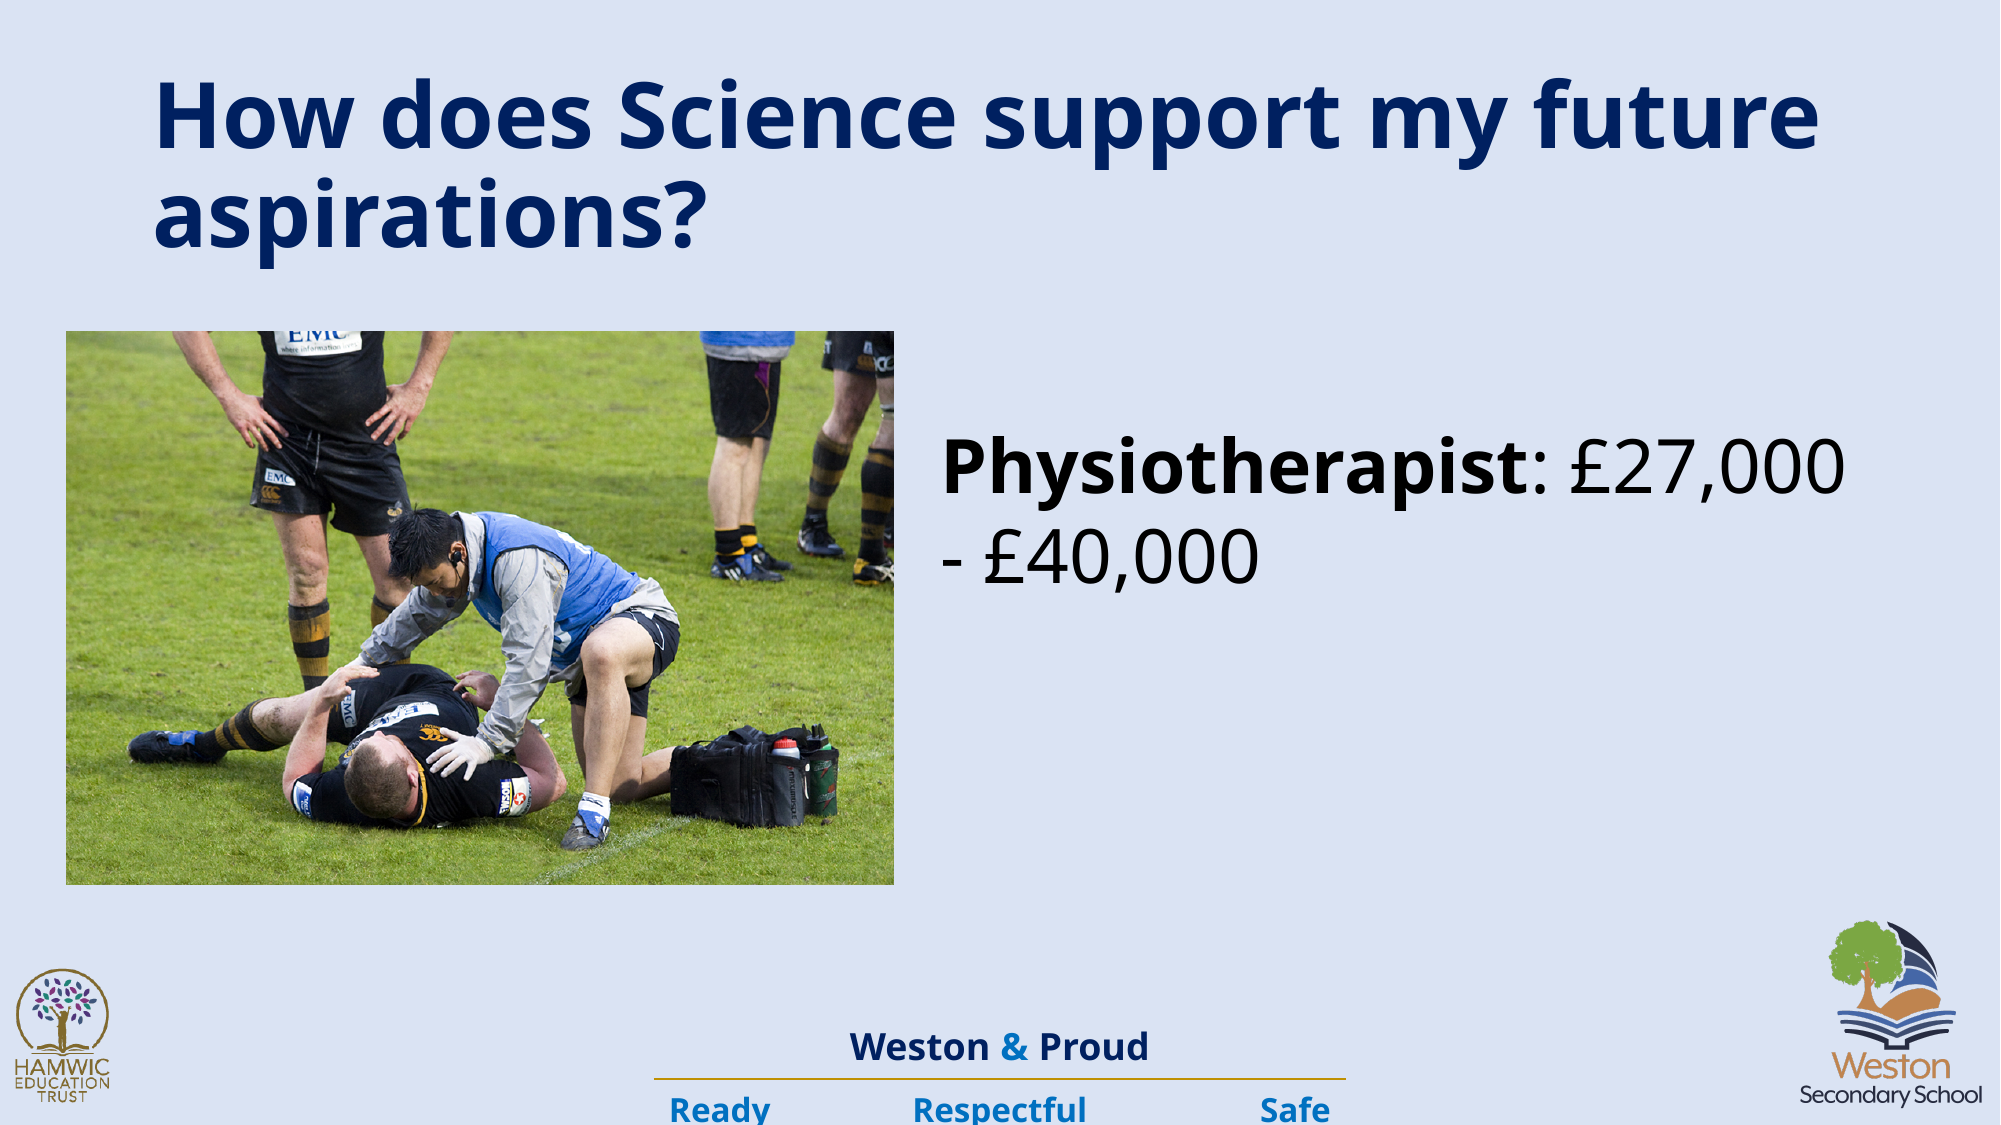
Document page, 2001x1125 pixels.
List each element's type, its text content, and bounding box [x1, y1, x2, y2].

picture [1742, 889, 2001, 1125]
picture [0, 950, 128, 1120]
picture [66, 331, 894, 885]
title How does Science support my future aspirations? [137, 59, 1863, 278]
text_box Physiotherapist: £27,000 - £40,000 [925, 411, 1875, 607]
